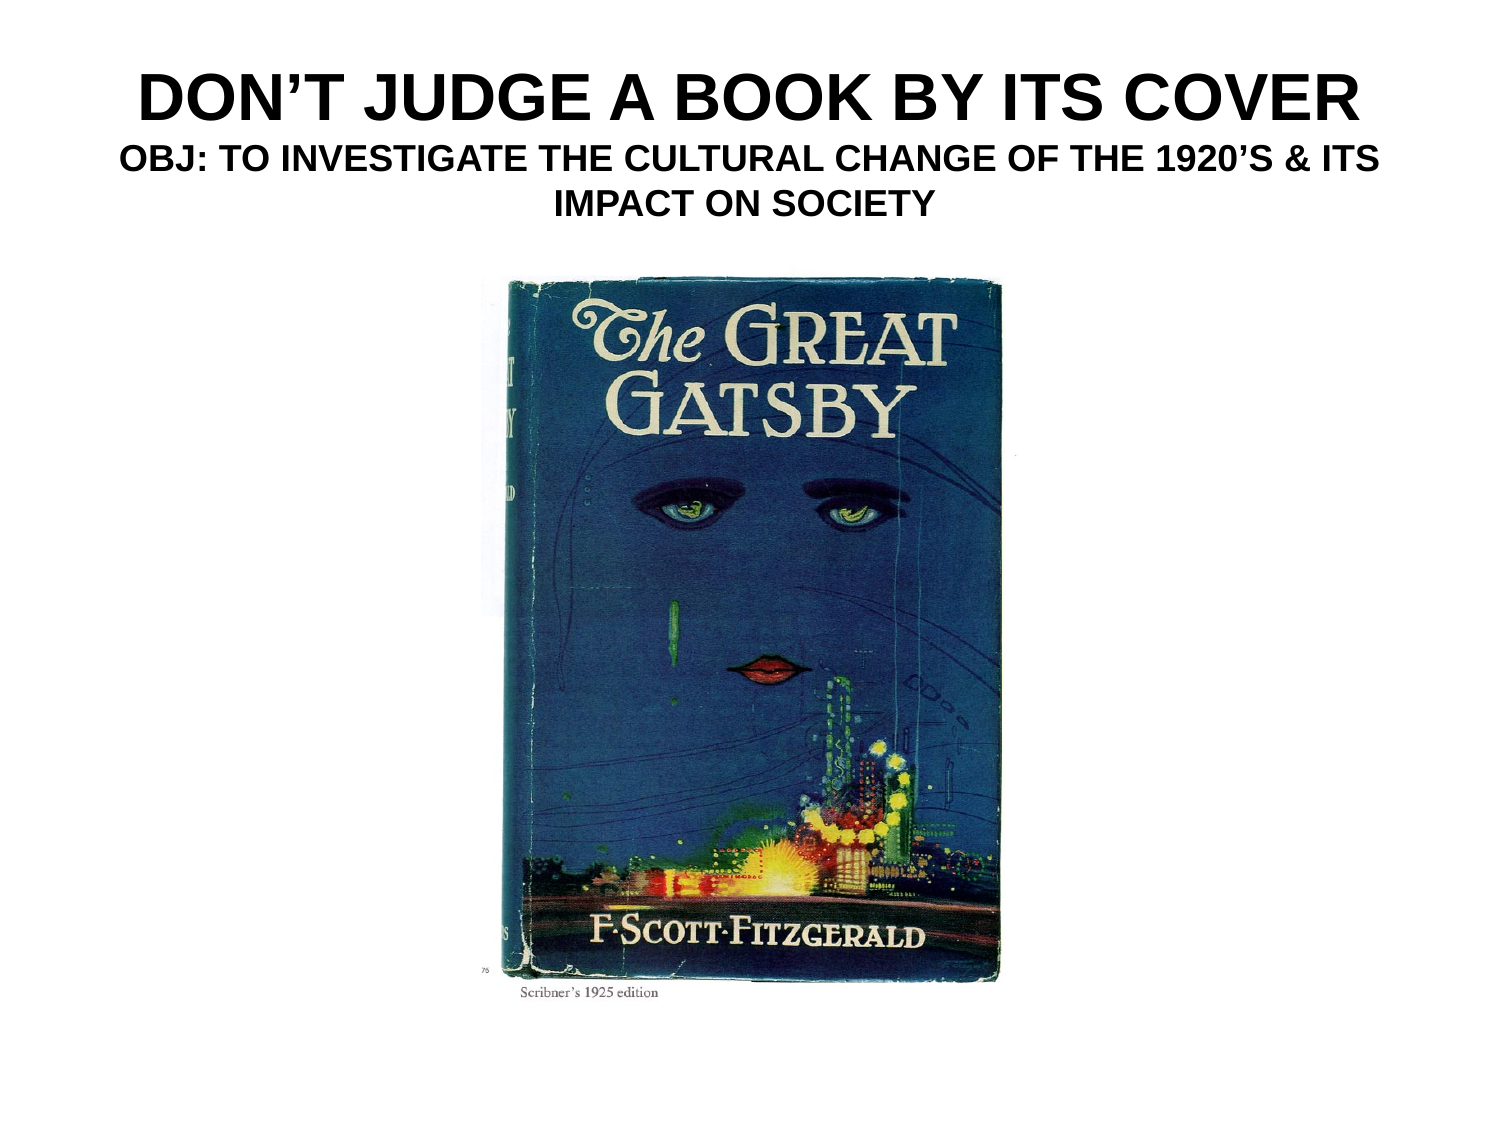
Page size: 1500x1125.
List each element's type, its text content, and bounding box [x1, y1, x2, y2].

title DON’T JUDGE A BOOK BY ITS COVER OBJ: TO INVESTIGATE THE CULTURAL CHANGE OF THE 1920’S & ITS IMPACT ON SOCIETY [75, 45, 1425, 233]
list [481, 262, 1019, 1006]
